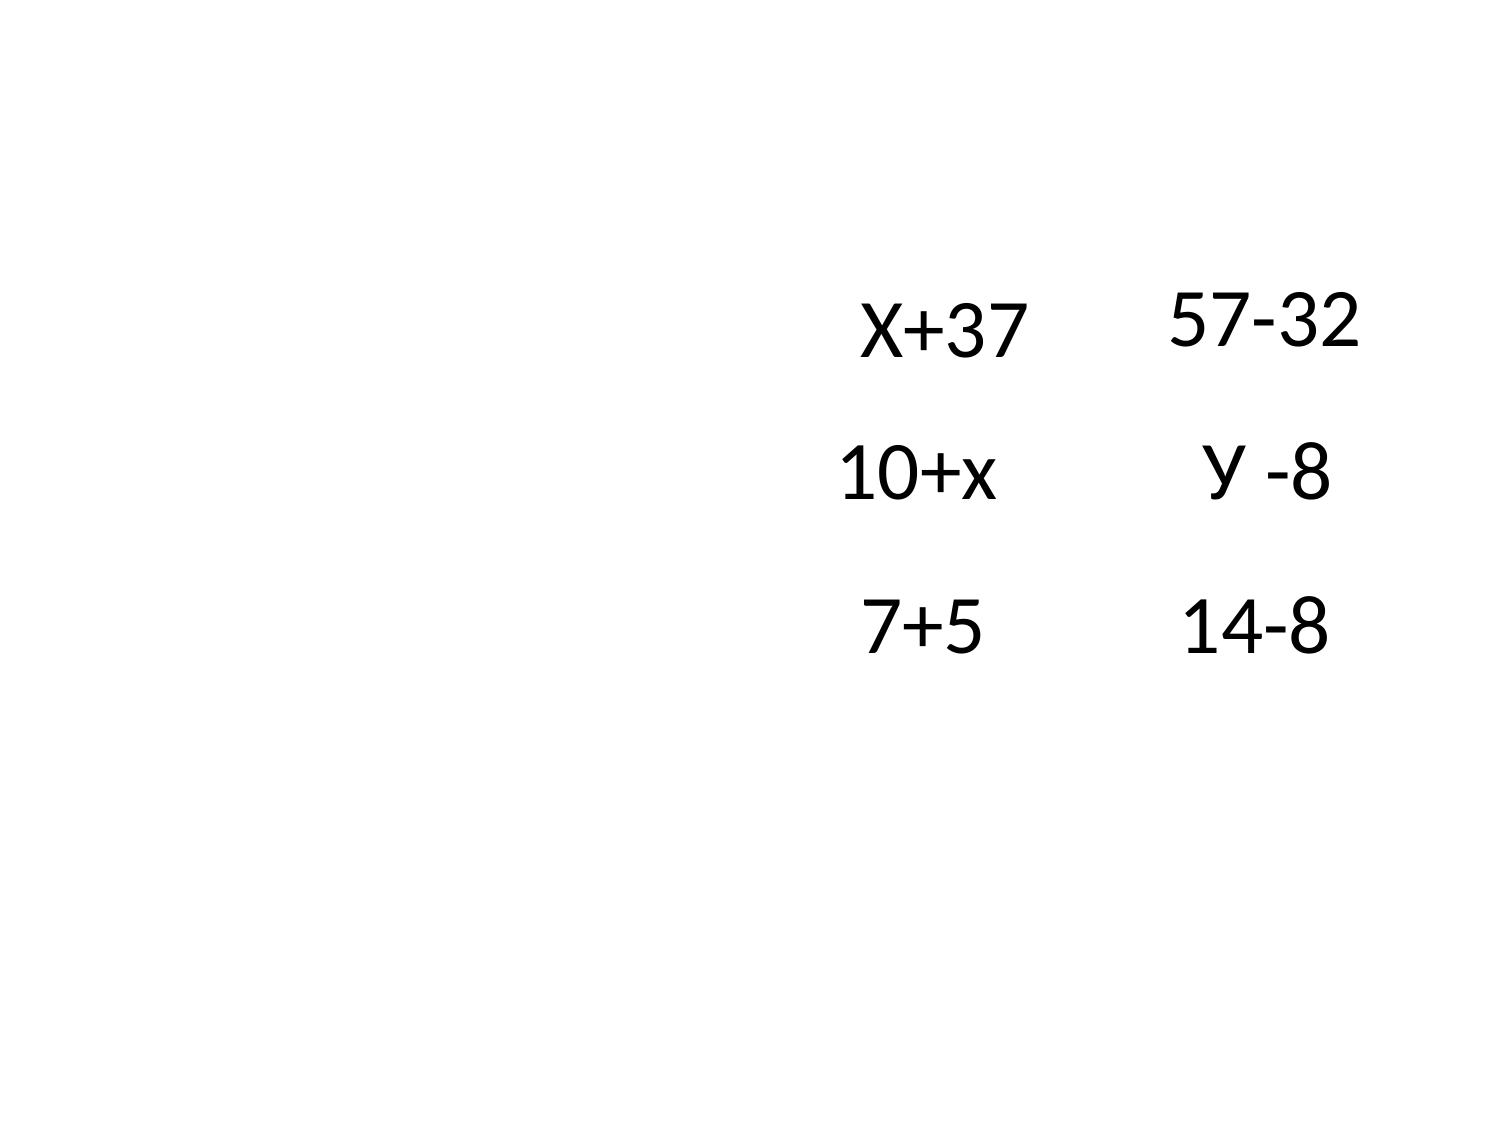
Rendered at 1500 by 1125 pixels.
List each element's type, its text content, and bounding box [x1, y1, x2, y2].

text_box 57-32 [1152, 255, 1377, 371]
text_box 14-8 [1164, 562, 1347, 678]
text_box Х+37 [845, 267, 1045, 382]
text_box 10+х [820, 408, 1034, 524]
text_box 7+5 [845, 562, 1001, 678]
text_box У -8 [1187, 408, 1349, 524]
